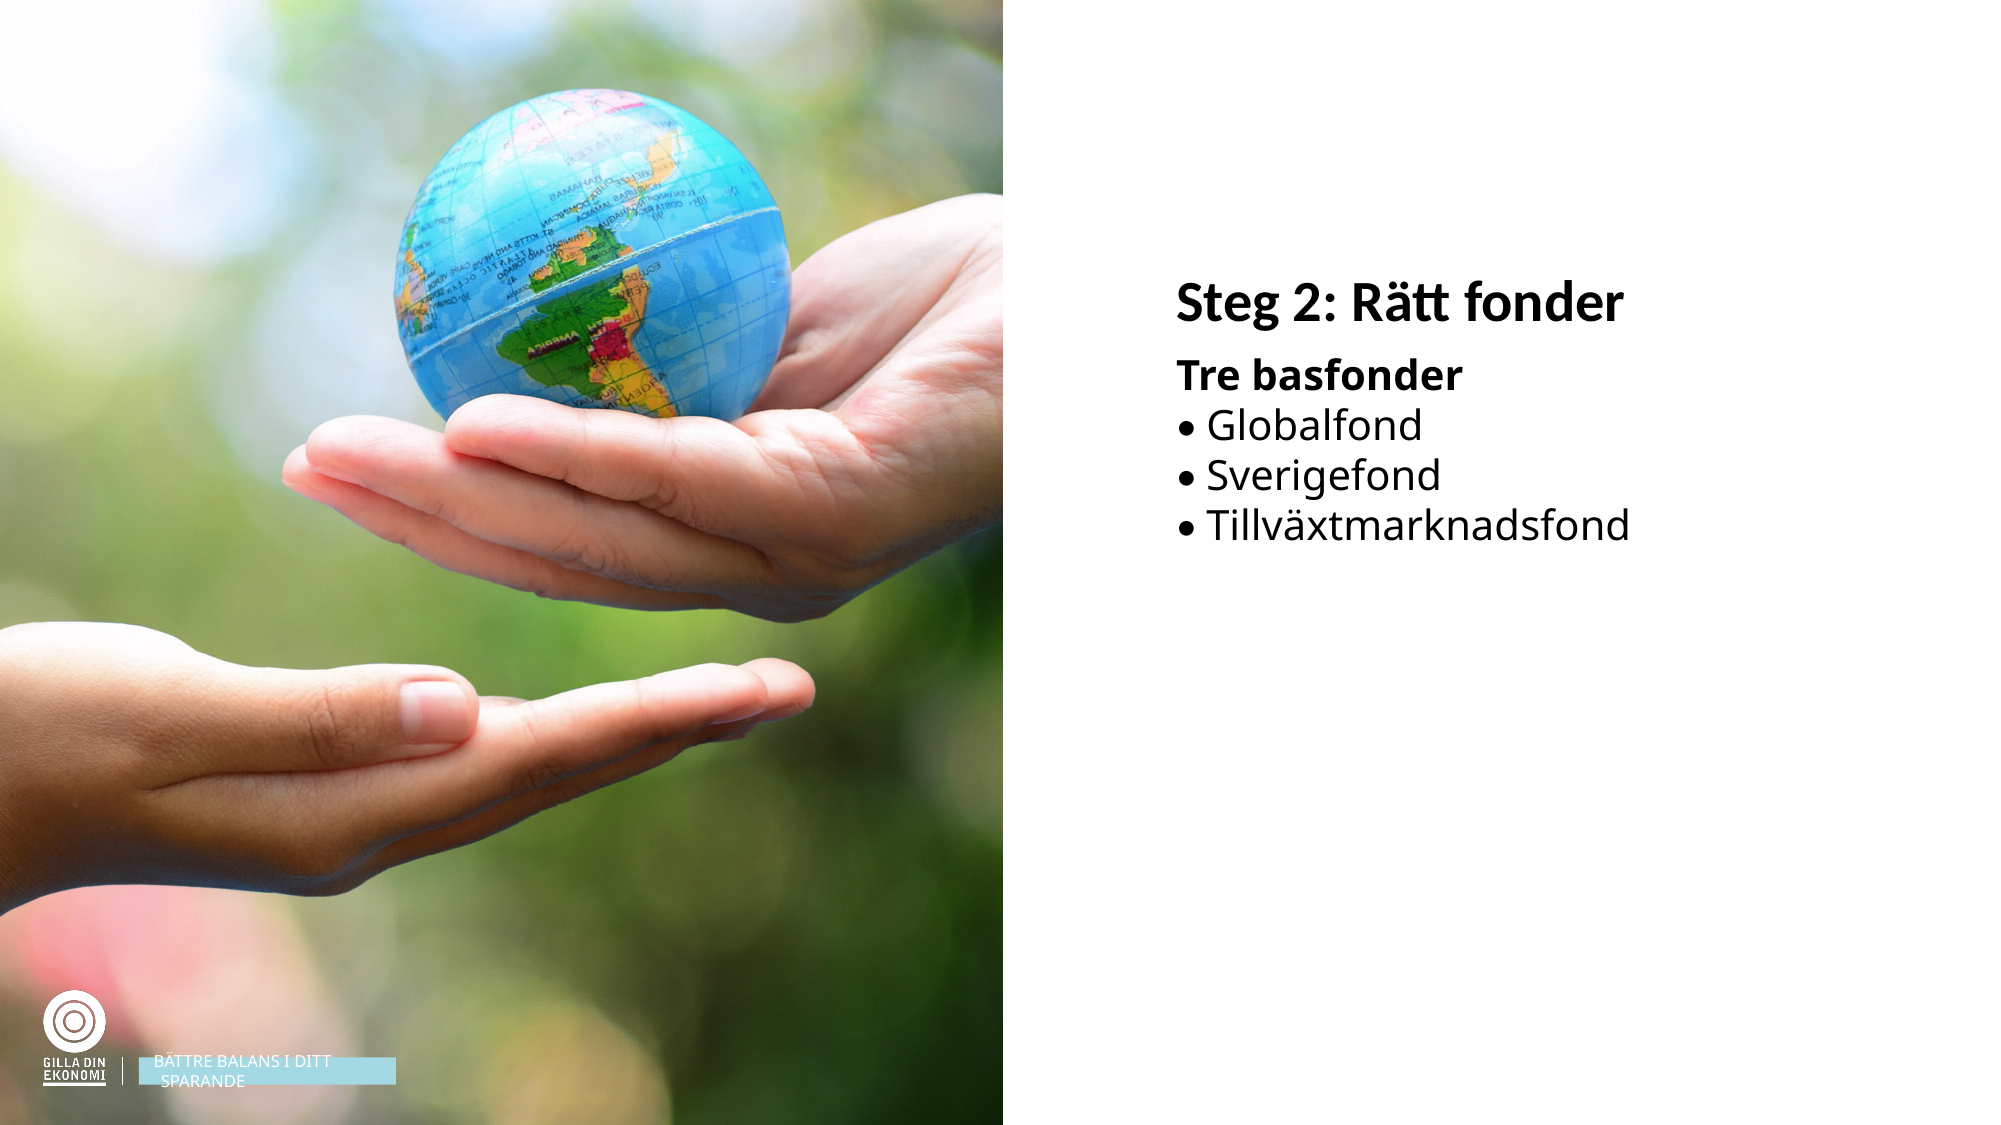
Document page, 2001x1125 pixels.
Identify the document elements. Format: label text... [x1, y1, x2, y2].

text_box Tre basfonder • Globalfond • Sverigefond • Tillväxtmarknadsfond [1161, 341, 1876, 690]
picture [0, 0, 1003, 1125]
text_box Steg 2: Rätt fonder [1161, 255, 1811, 341]
